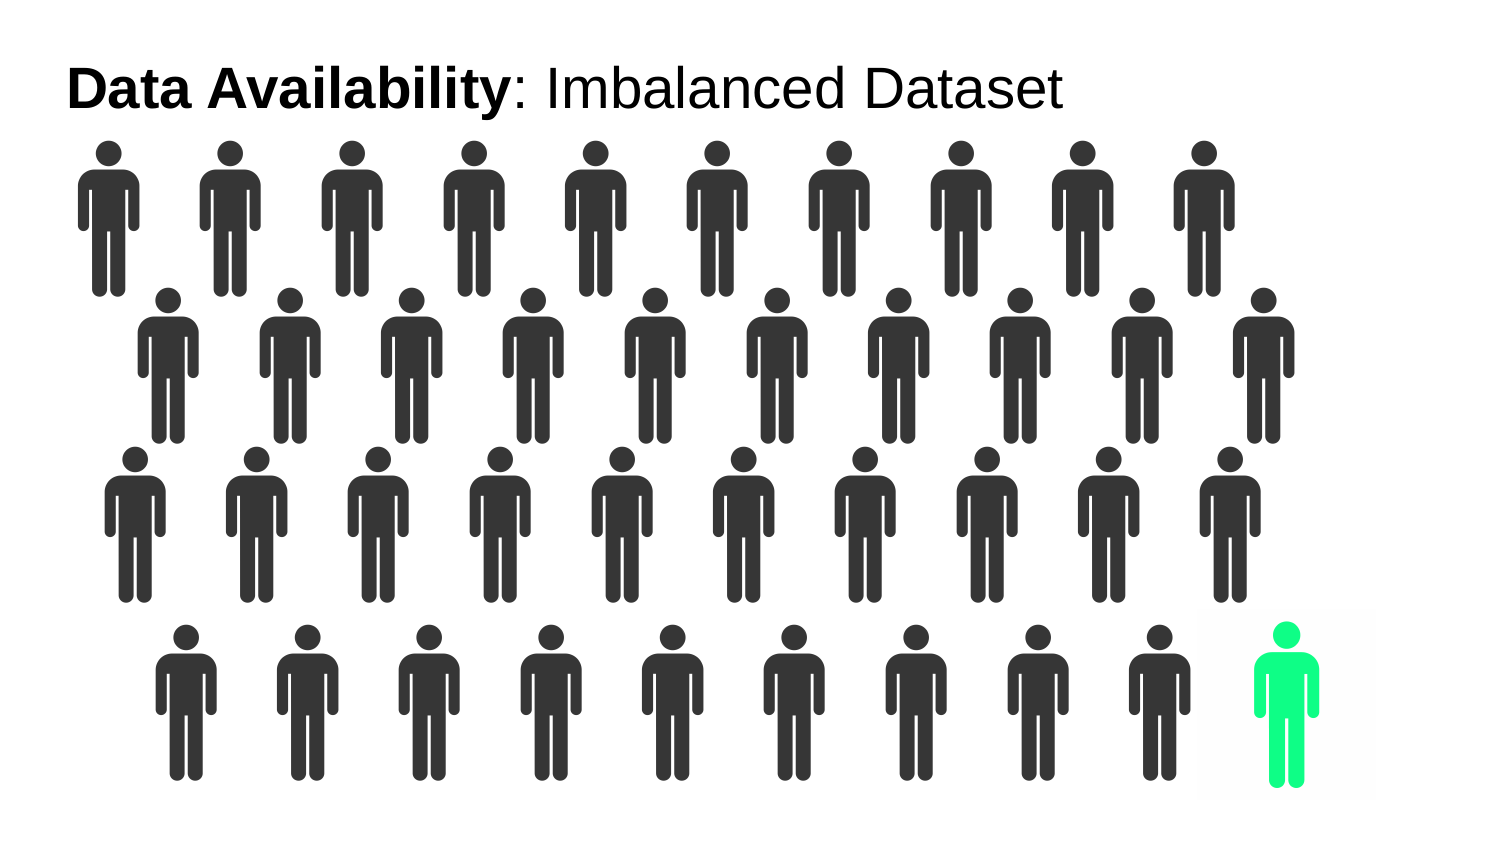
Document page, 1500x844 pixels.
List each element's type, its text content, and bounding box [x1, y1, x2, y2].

title Data Availability: Imbalanced Dataset [51, 35, 1449, 130]
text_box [24, 129, 1288, 308]
picture [50, 276, 1376, 800]
